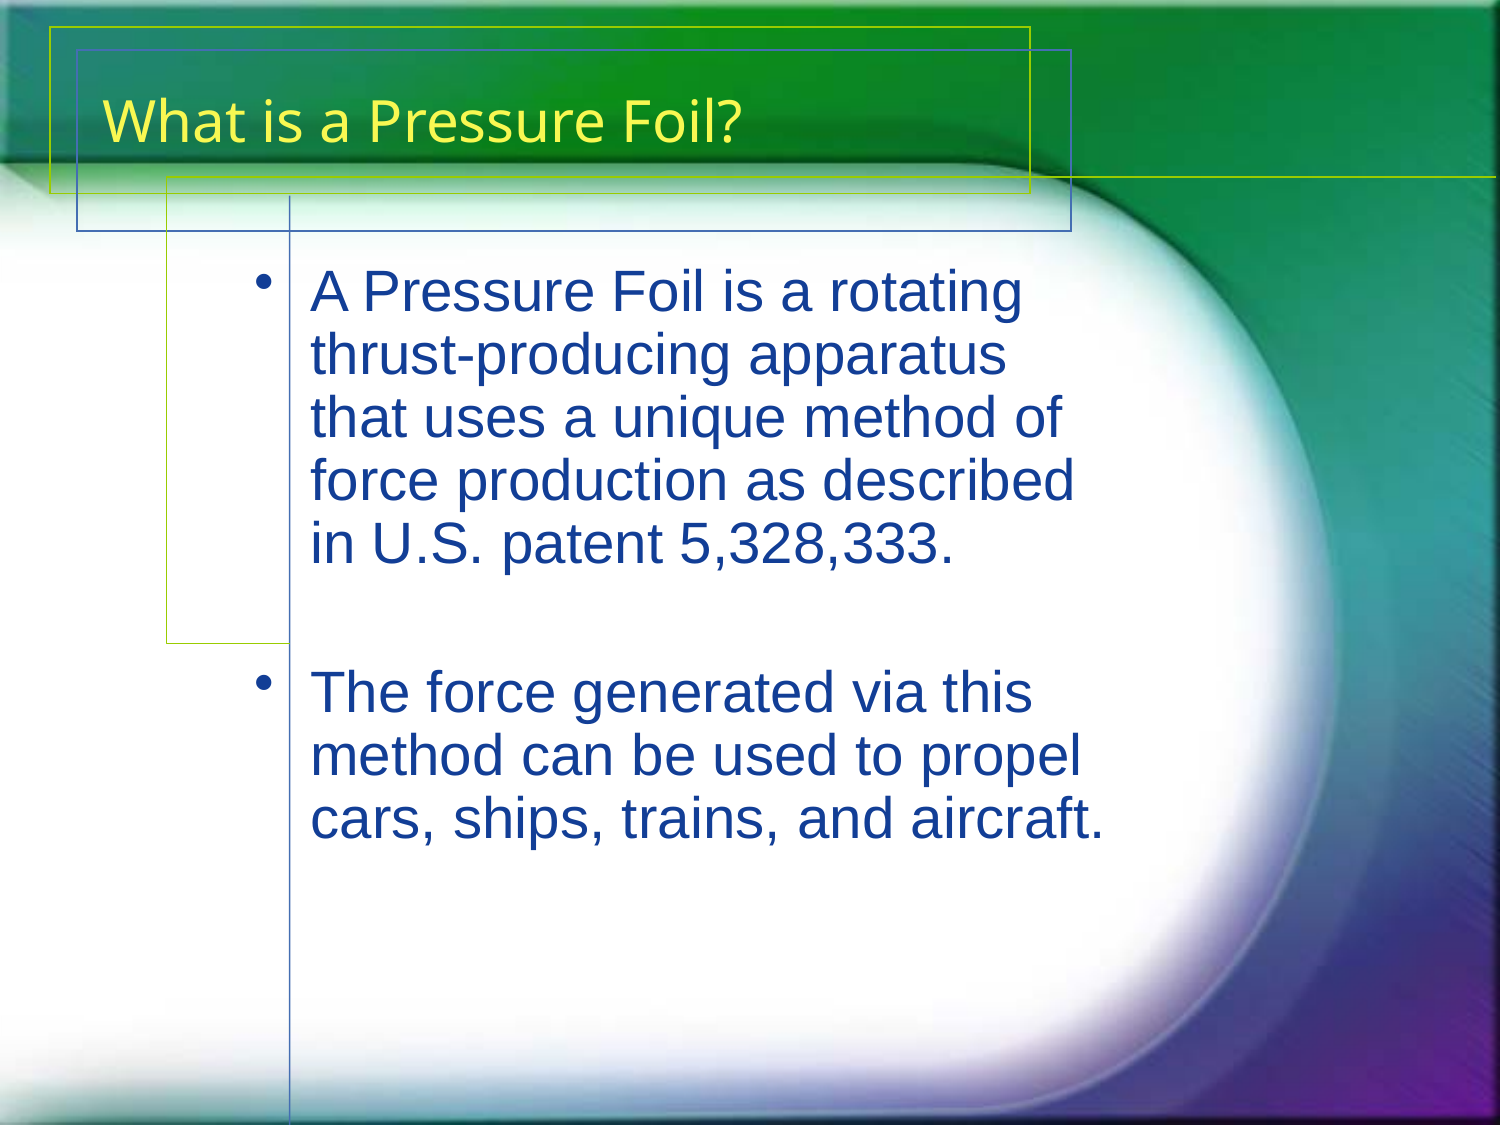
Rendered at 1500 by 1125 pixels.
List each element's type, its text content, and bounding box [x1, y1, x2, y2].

picture [78, 51, 1029, 193]
picture [167, 178, 1029, 193]
picture [78, 194, 166, 230]
picture [167, 232, 288, 643]
picture [1031, 51, 1070, 176]
picture [167, 178, 1070, 230]
title What is a Pressure Foil? [87, 62, 1013, 175]
picture [0, 0, 1500, 1125]
list A Pressure Foil is a rotating thrust-producing apparatus that uses a unique method of force production as described in U.S. patent 5,328,333. The force generated via this method can be used to propel cars, ships, trains, and aircraft. [239, 253, 1127, 916]
picture [51, 28, 1029, 193]
